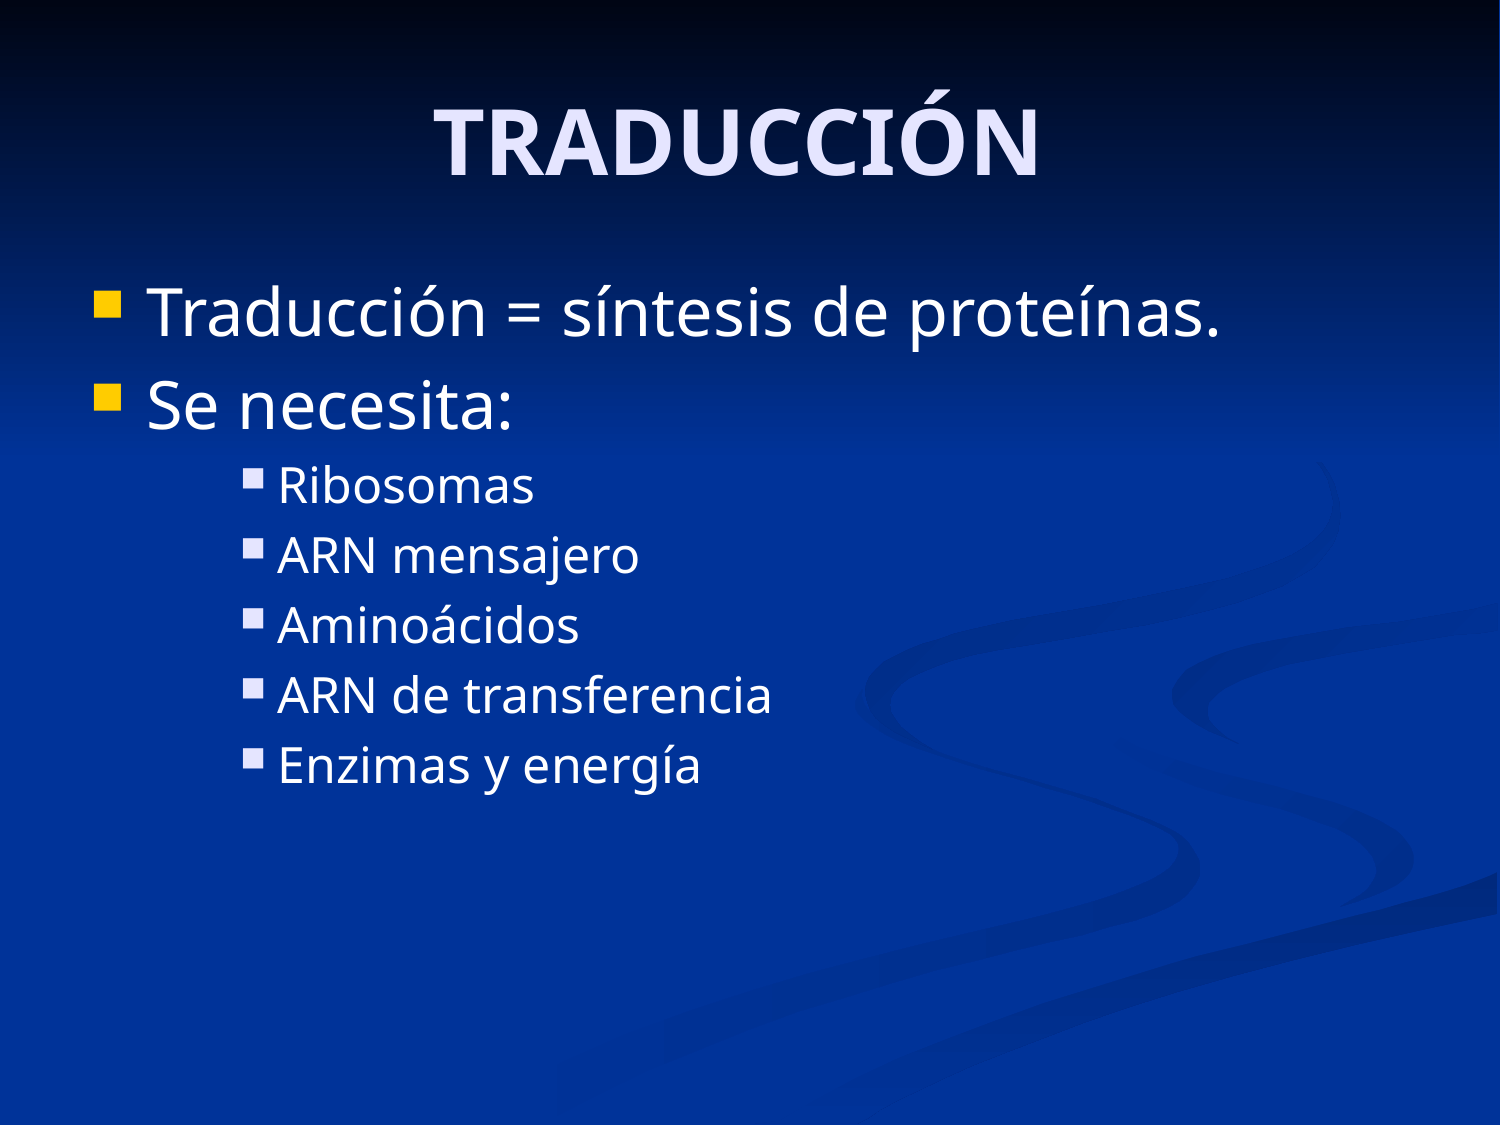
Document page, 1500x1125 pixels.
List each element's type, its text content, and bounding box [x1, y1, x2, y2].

title TRADUCCIÓN [74, 44, 1426, 233]
list Traducción = síntesis de proteínas. Se necesita: Ribosomas ARN mensajero Aminoácidos ARN de transferencia Enzimas y energía [74, 262, 1426, 1006]
